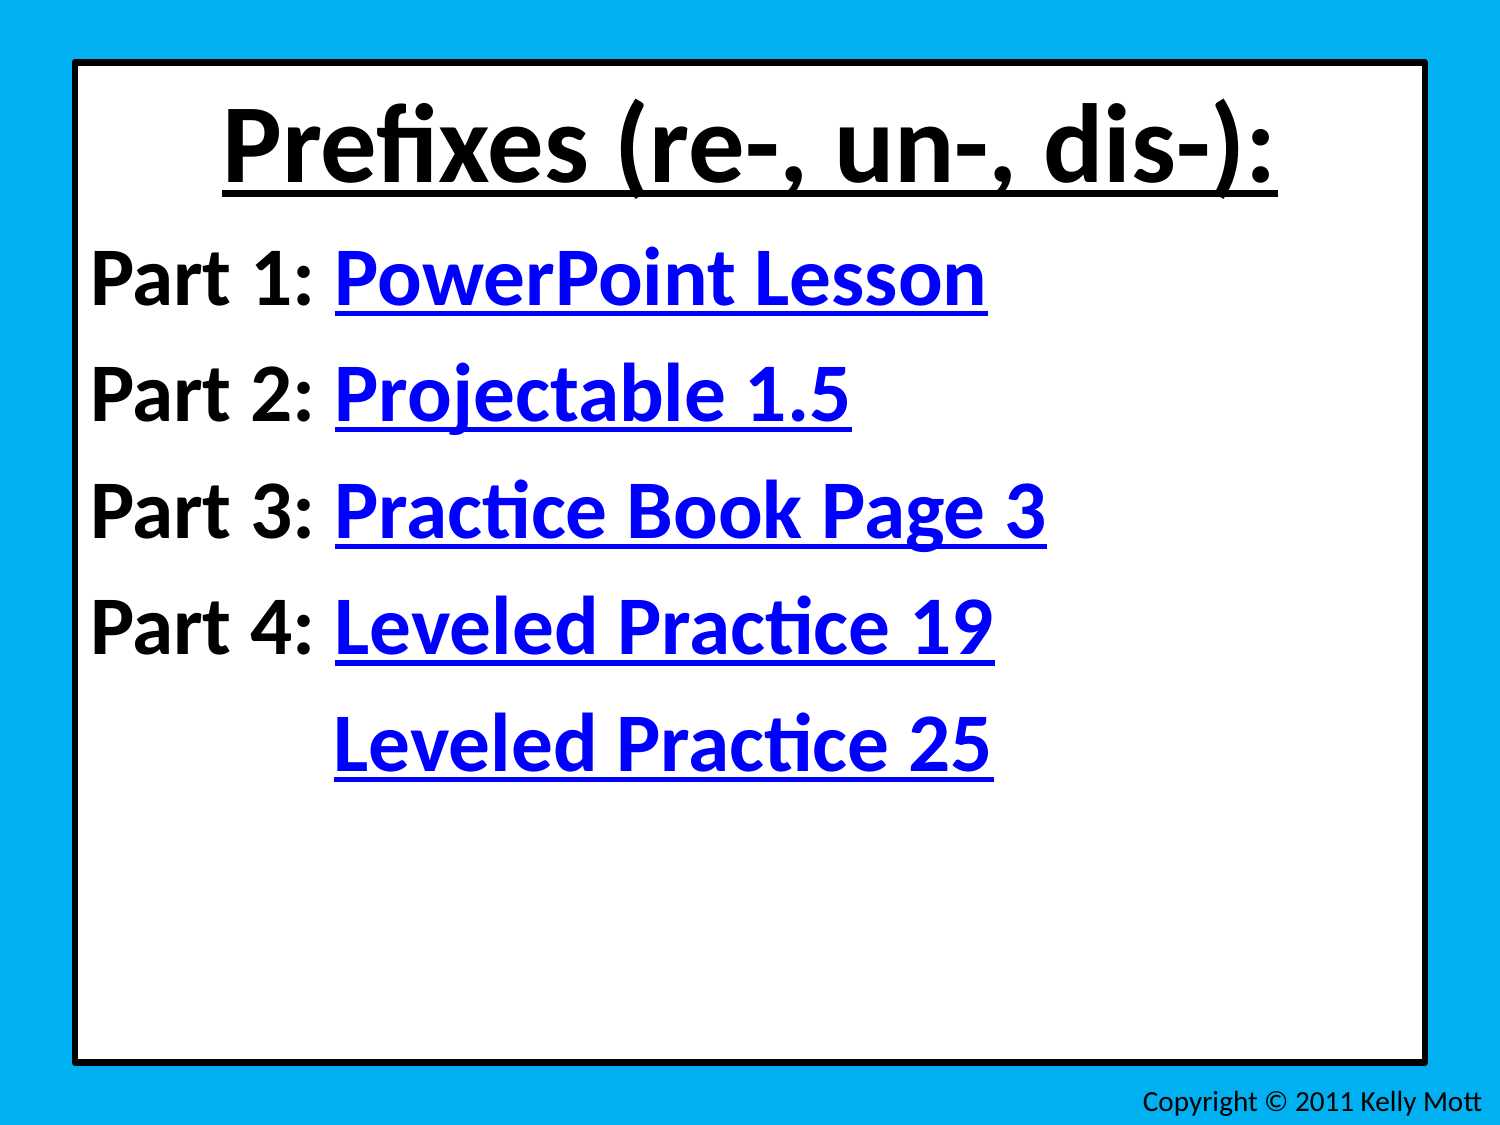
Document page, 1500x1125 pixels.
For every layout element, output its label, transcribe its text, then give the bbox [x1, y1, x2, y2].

list Prefixes (re-, un-, dis-): Part 1: PowerPoint Lesson Part 2: Projectable 1.5 Part 3: Practice Book Page 3 Part 4: Leveled Practice 19 Leveled Practice 25 [75, 62, 1425, 1063]
picture [73, 60, 1427, 1065]
text_box Copyright © 2011 Kelly Mott [1128, 1074, 1498, 1125]
